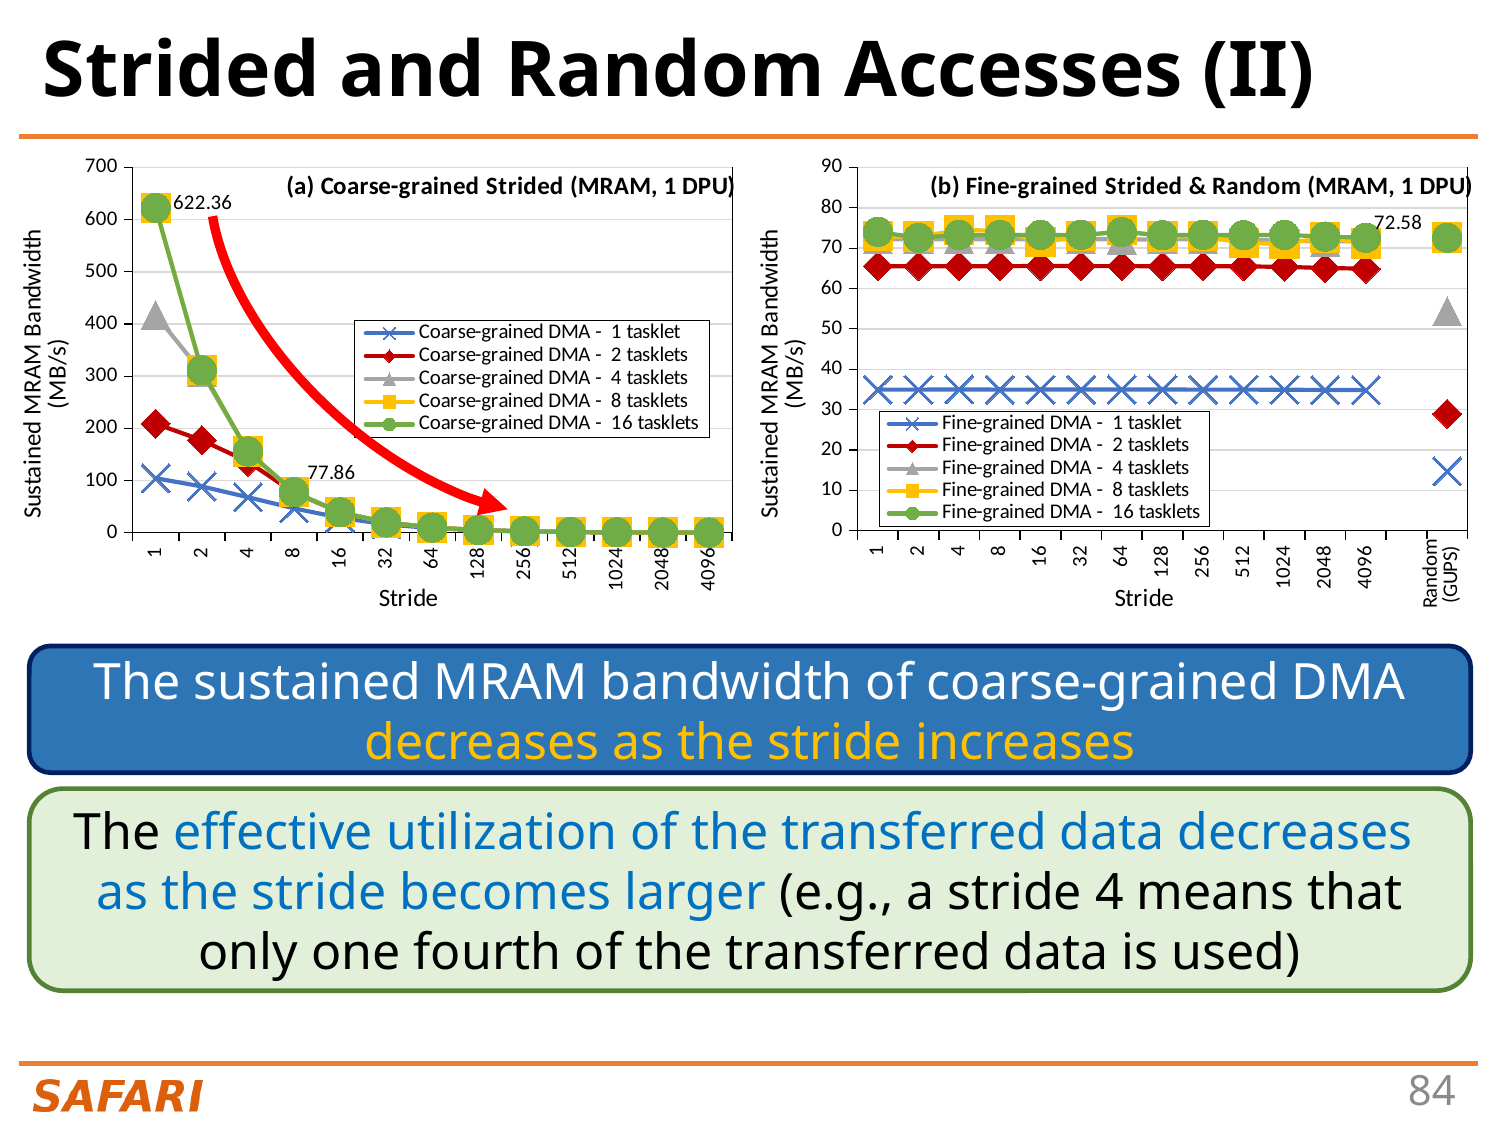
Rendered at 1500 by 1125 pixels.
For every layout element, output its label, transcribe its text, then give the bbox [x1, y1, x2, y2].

chart [14, 154, 1486, 621]
title Strided and Random Accesses (II) [27, 21, 1487, 122]
picture [31, 1070, 209, 1122]
text_box The sustained MRAM bandwidth of coarse-grained DMA decreases as the stride increases [28, 644, 1472, 774]
text_box The effective utilization of the transferred data decreases as the stride becomes larger (e.g., a stride 4 means that only one fourth of the transferred data is used) [28, 787, 1472, 992]
